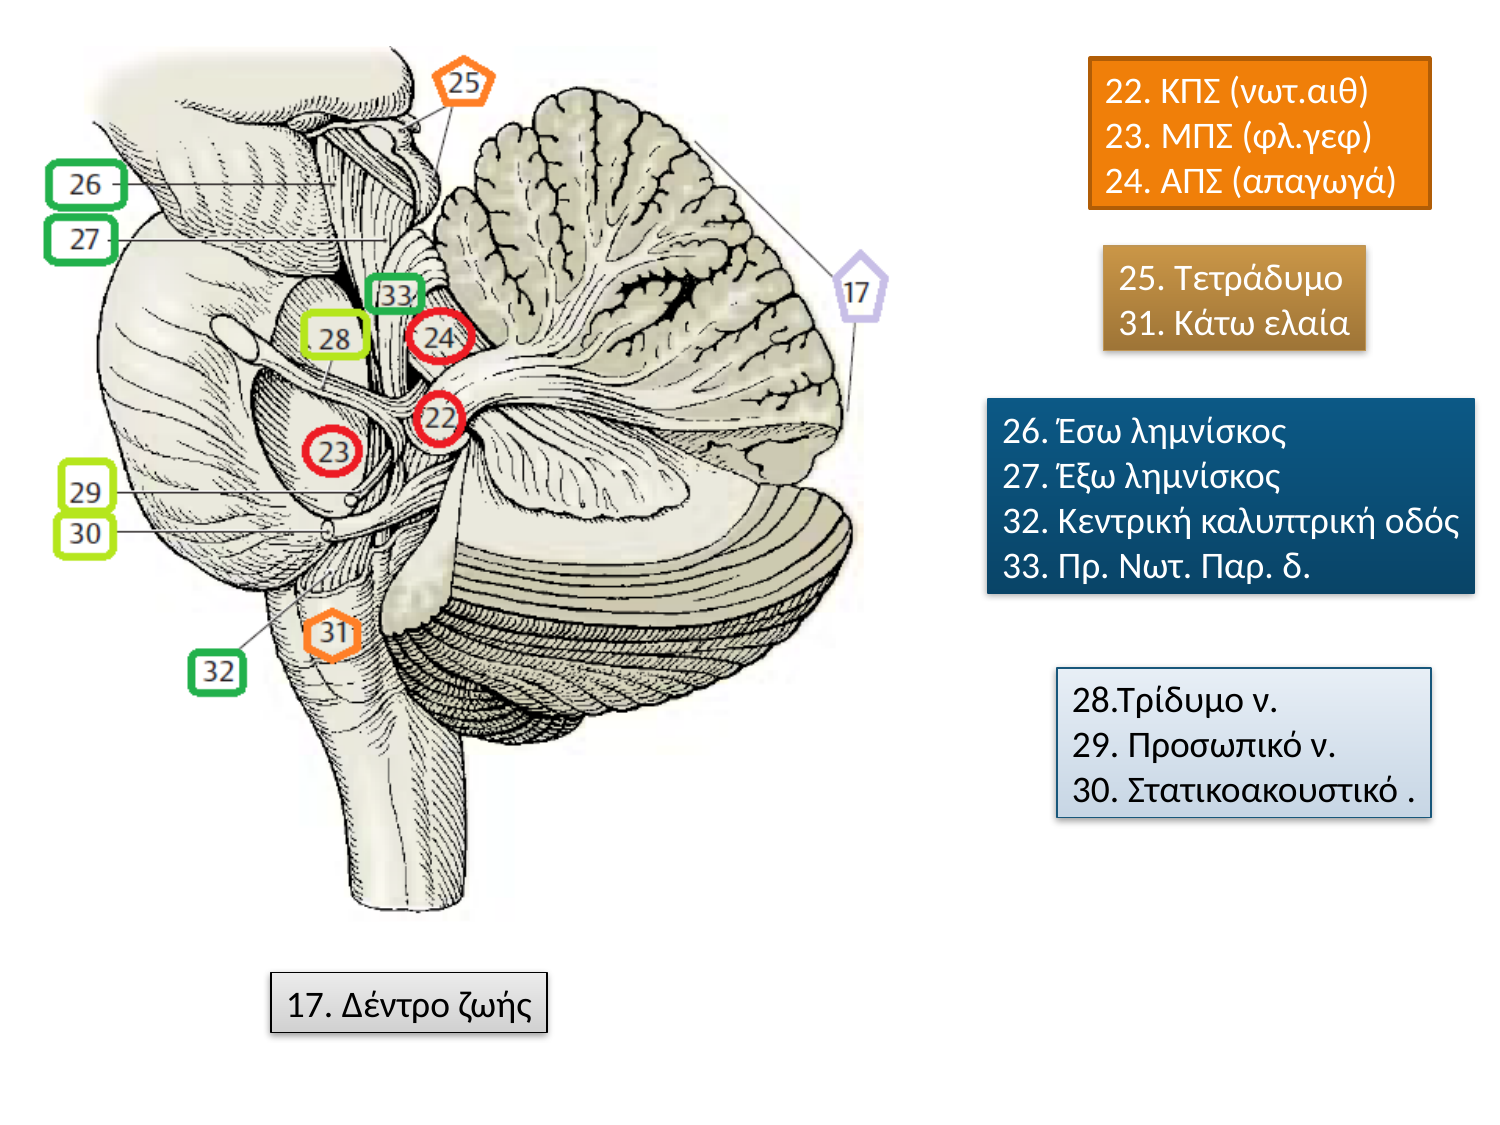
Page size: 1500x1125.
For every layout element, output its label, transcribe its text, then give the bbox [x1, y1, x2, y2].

text_box 22. ΚΠΣ (νωτ.αιθ) 23. ΜΠΣ (φλ.γεφ) 24. ΑΠΣ (απαγωγά) [1088, 56, 1432, 210]
picture [0, 46, 936, 954]
text_box 28.Τρίδυμο ν. 29. Προσωπικό ν. 30. Στατικοακουστικό . [1056, 667, 1432, 818]
text_box 26. Έσω λημνίσκος 27. Έξω λημνίσκος 32. Κεντρική καλυπτρική οδός 33. Πρ. Νωτ. Παρ. δ. [987, 398, 1475, 594]
text_box 25. Τετράδυμο 31. Κάτω ελαία [1103, 245, 1366, 351]
text_box 17. Δέντρο ζωής [270, 972, 548, 1033]
